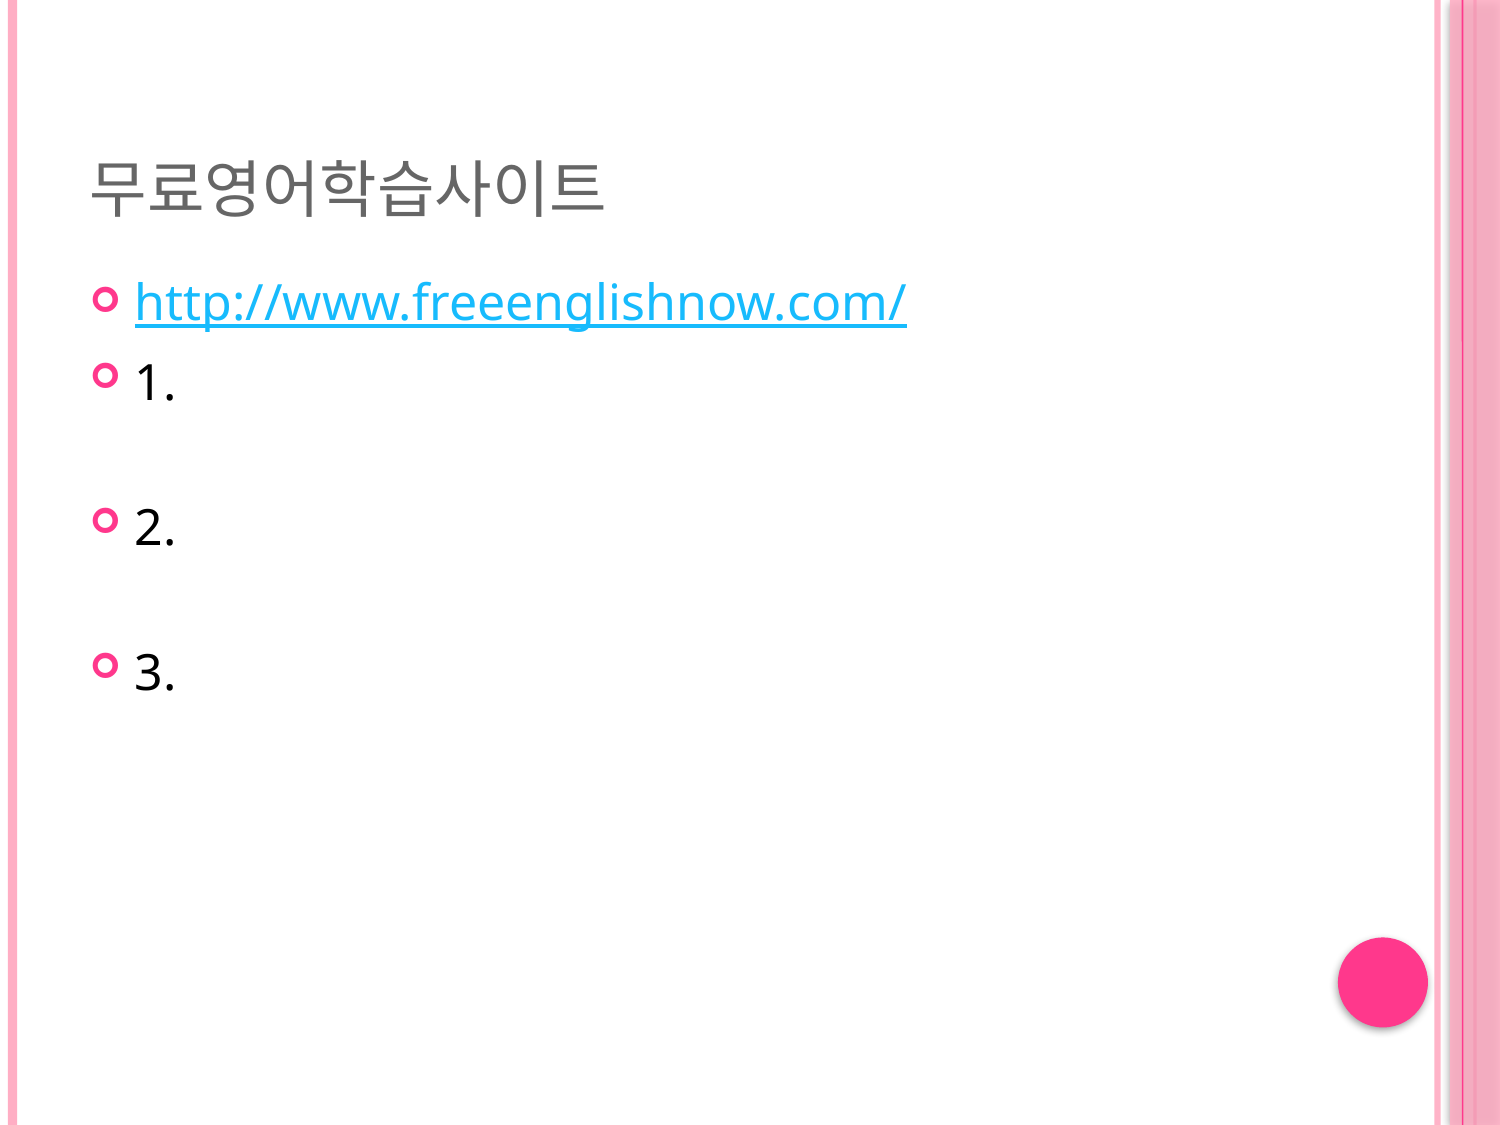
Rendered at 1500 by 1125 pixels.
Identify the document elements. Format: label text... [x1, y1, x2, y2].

list http://www.freeenglishnow.com/ 1. 2. 3. [75, 262, 1300, 1062]
title 무료영어학습사이트 [75, 45, 1300, 233]
